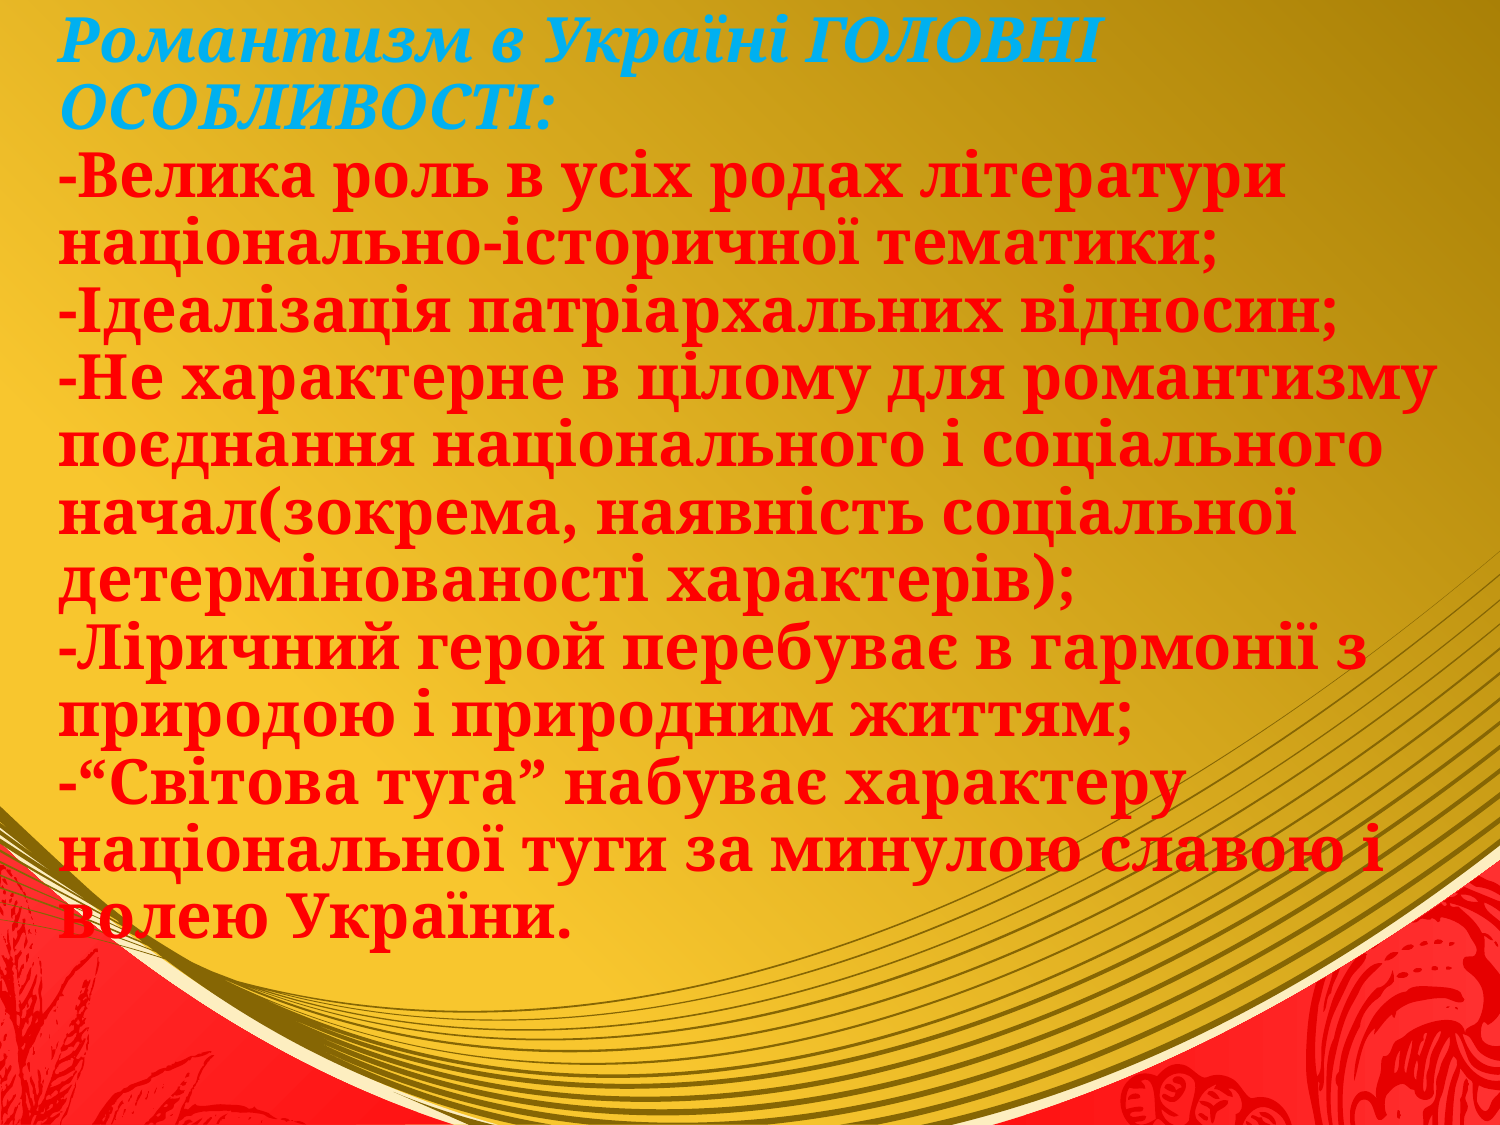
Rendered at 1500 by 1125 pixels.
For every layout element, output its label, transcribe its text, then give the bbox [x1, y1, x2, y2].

title Романтизм в Україні ГОЛОВНІ ОСОБЛИВОСТІ: -Велика роль в усіх родах літератури національно-історичної тематики; -Ідеалізація патріархальних відносин; -Не характерне в цілому для романтизму поєднання національного і соціального начал(зокрема, наявність соціальної детермінованості характерів); -Ліричний герой перебуває в гармонії з природою і природним життям; -“Світова туга” набуває характеру національної туги за минулою славою і волею України. [58, 738, 1500, 1125]
